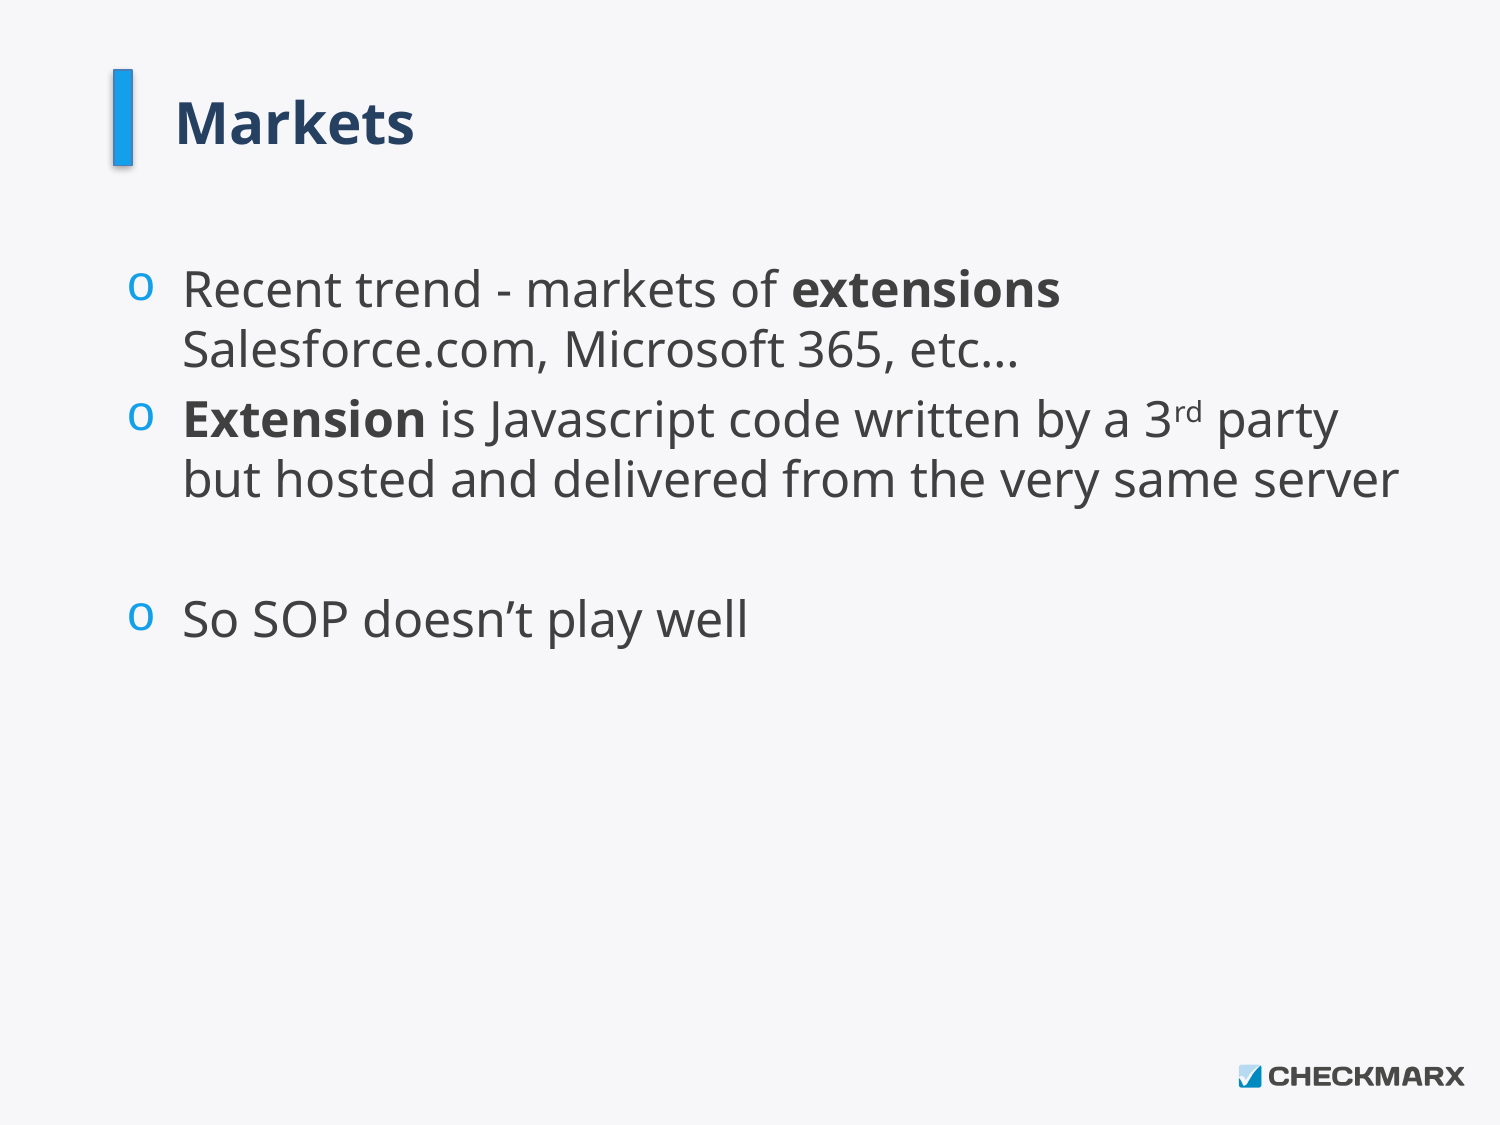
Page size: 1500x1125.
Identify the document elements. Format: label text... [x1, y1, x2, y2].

picture [1235, 1062, 1468, 1089]
title Markets [159, 55, 1383, 186]
list Recent trend - markets of extensions Salesforce.com, Microsoft 365, etc… Extension is Javascript code written by a 3rd party but hosted and delivered from the very same server So SOP doesn’t play well [110, 249, 1425, 1005]
